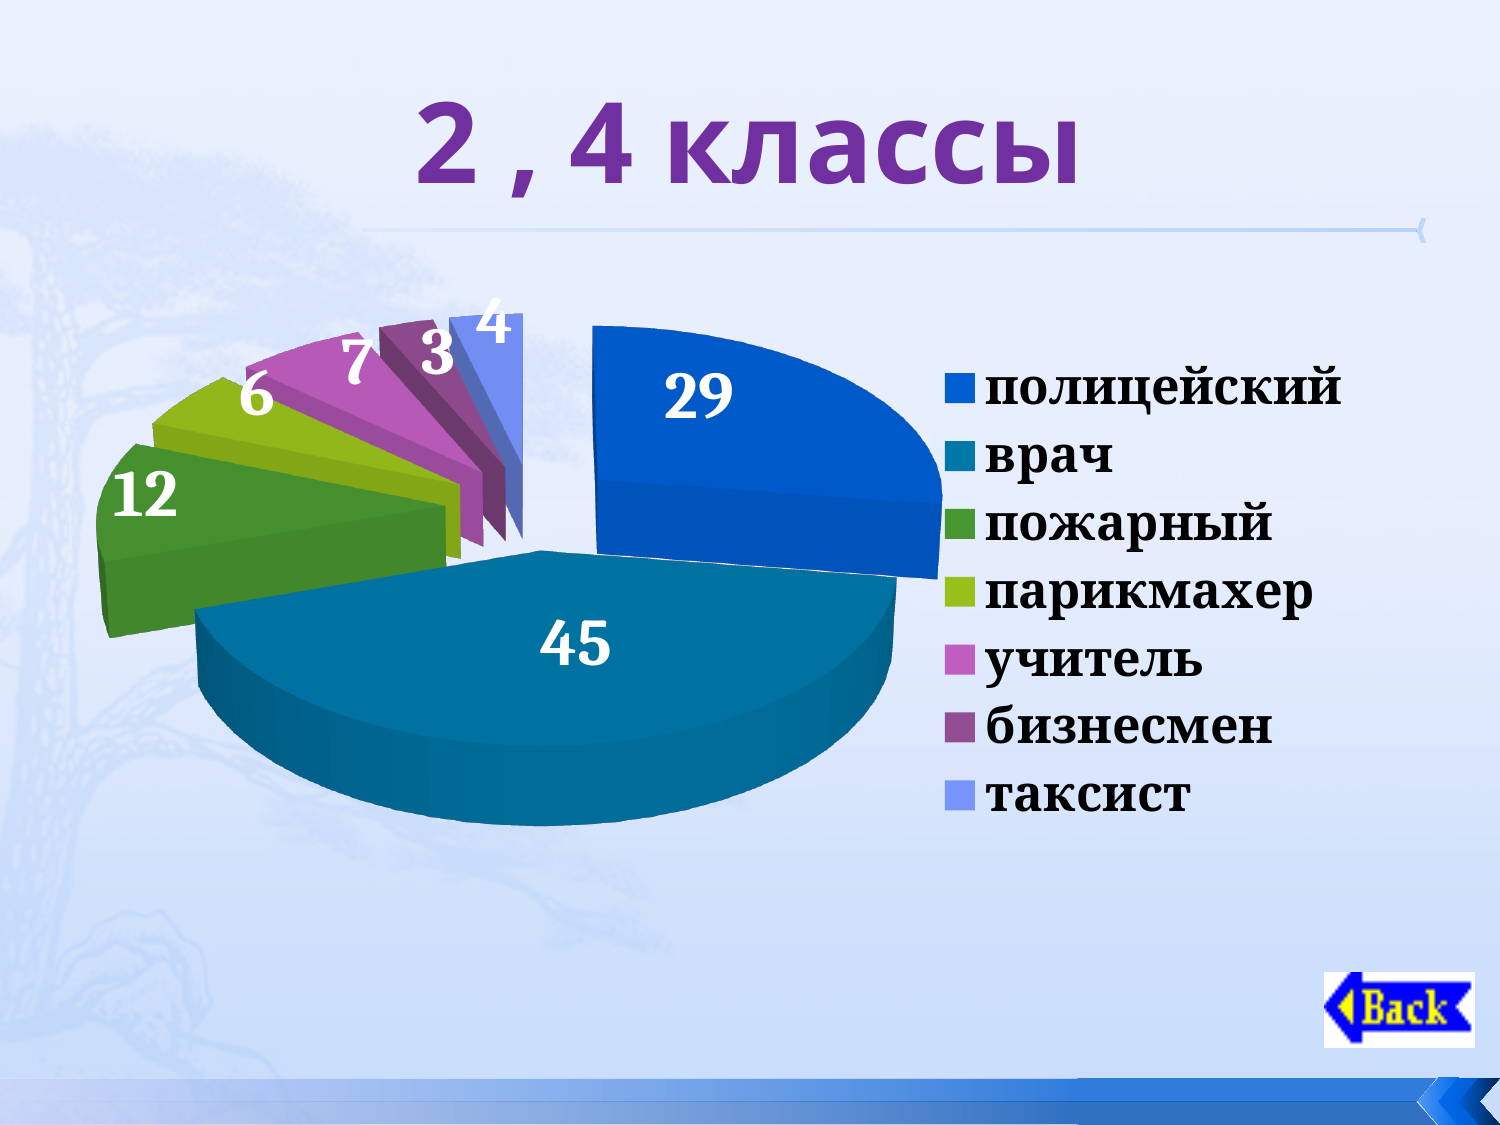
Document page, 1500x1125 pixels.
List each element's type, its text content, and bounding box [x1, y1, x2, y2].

title 2 , 4 классы [75, 45, 1425, 233]
picture [1323, 972, 1475, 1049]
chart [46, 222, 1372, 962]
